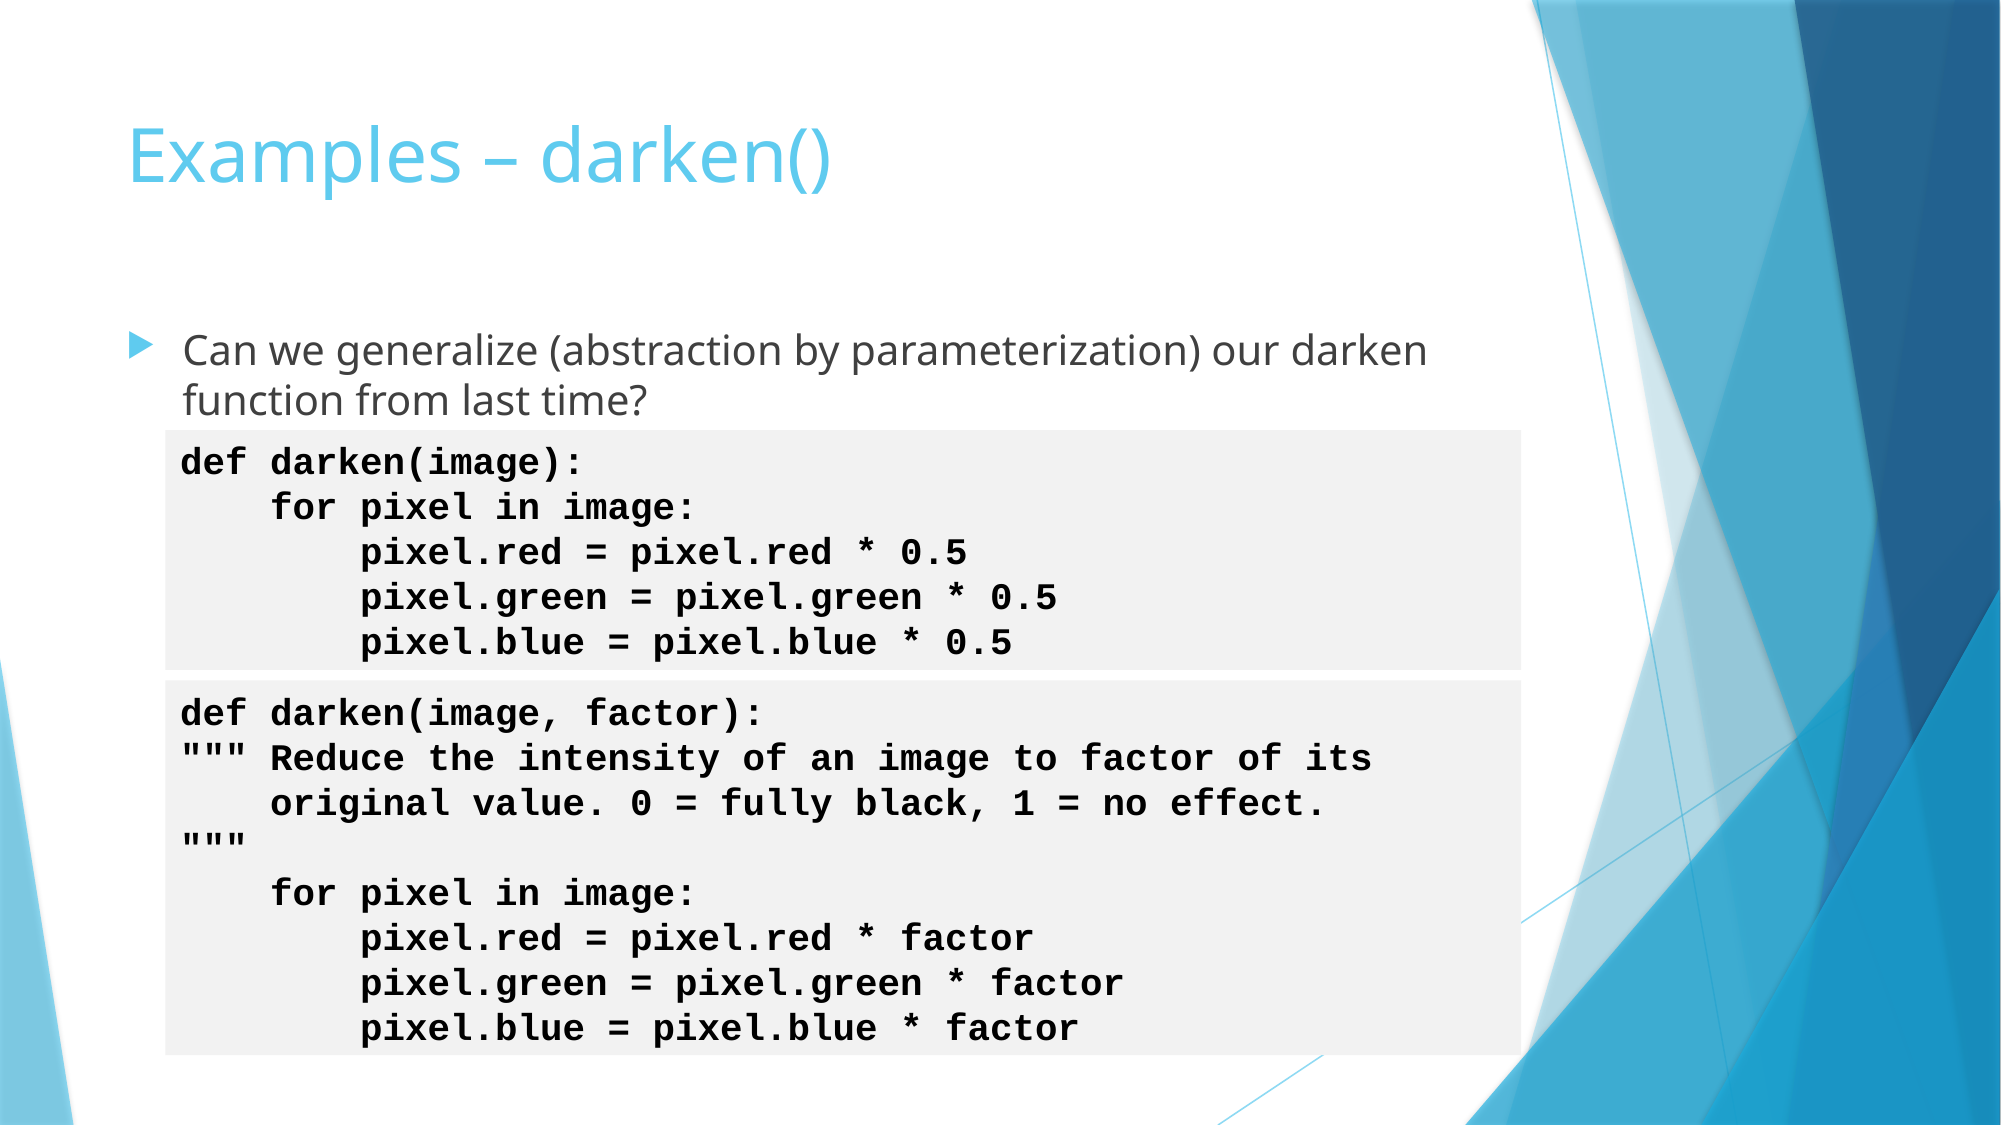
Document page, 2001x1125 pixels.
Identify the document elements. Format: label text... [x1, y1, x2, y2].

text_box def darken(image, factor): """ Reduce the intensity of an image to factor of its original value. 0 = fully black, 1 = no effect. """ for pixel in image: pixel.red = pixel.red * factor pixel.green = pixel.green * factor pixel.blue = pixel.blue * factor [165, 680, 1522, 1056]
list Can we generalize (abstraction by parameterization) our darken function from last time? [111, 316, 1522, 991]
text_box def darken(image): for pixel in image: pixel.red = pixel.red * 0.5 pixel.green = pixel.green * 0.5 pixel.blue = pixel.blue * 0.5 [165, 430, 1522, 670]
title Examples – darken() [111, 99, 1522, 316]
